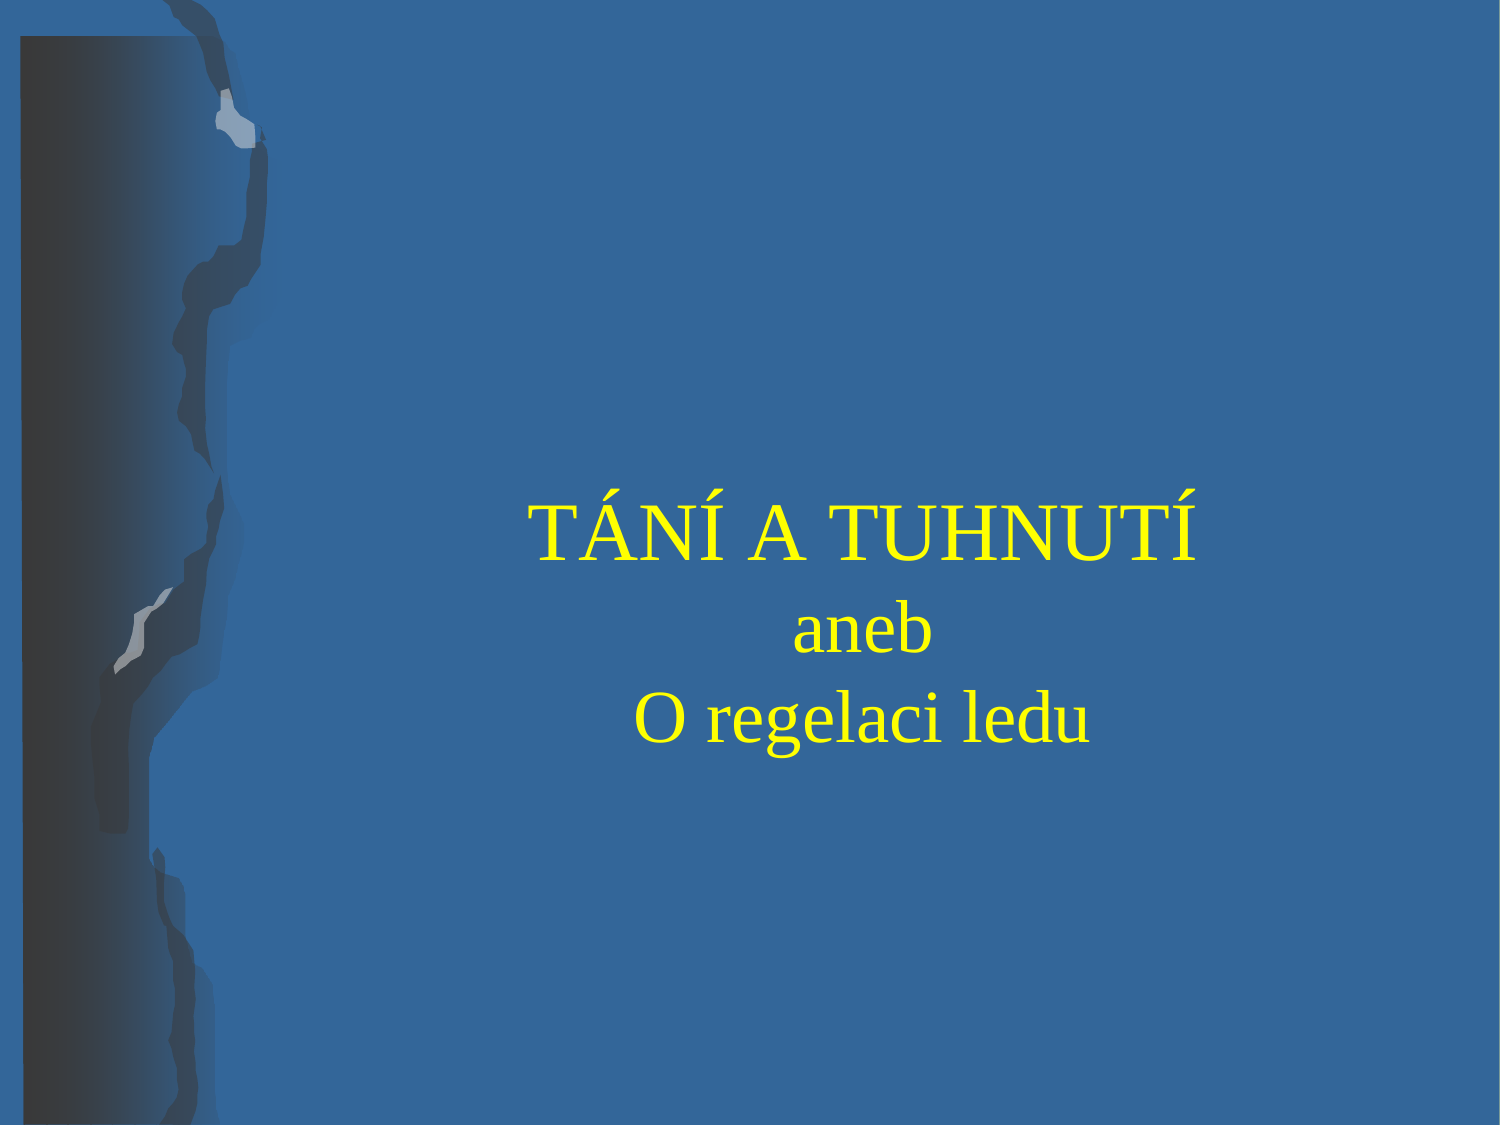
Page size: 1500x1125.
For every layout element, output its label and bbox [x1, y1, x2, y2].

text_box [0, 0, 1500, 1125]
